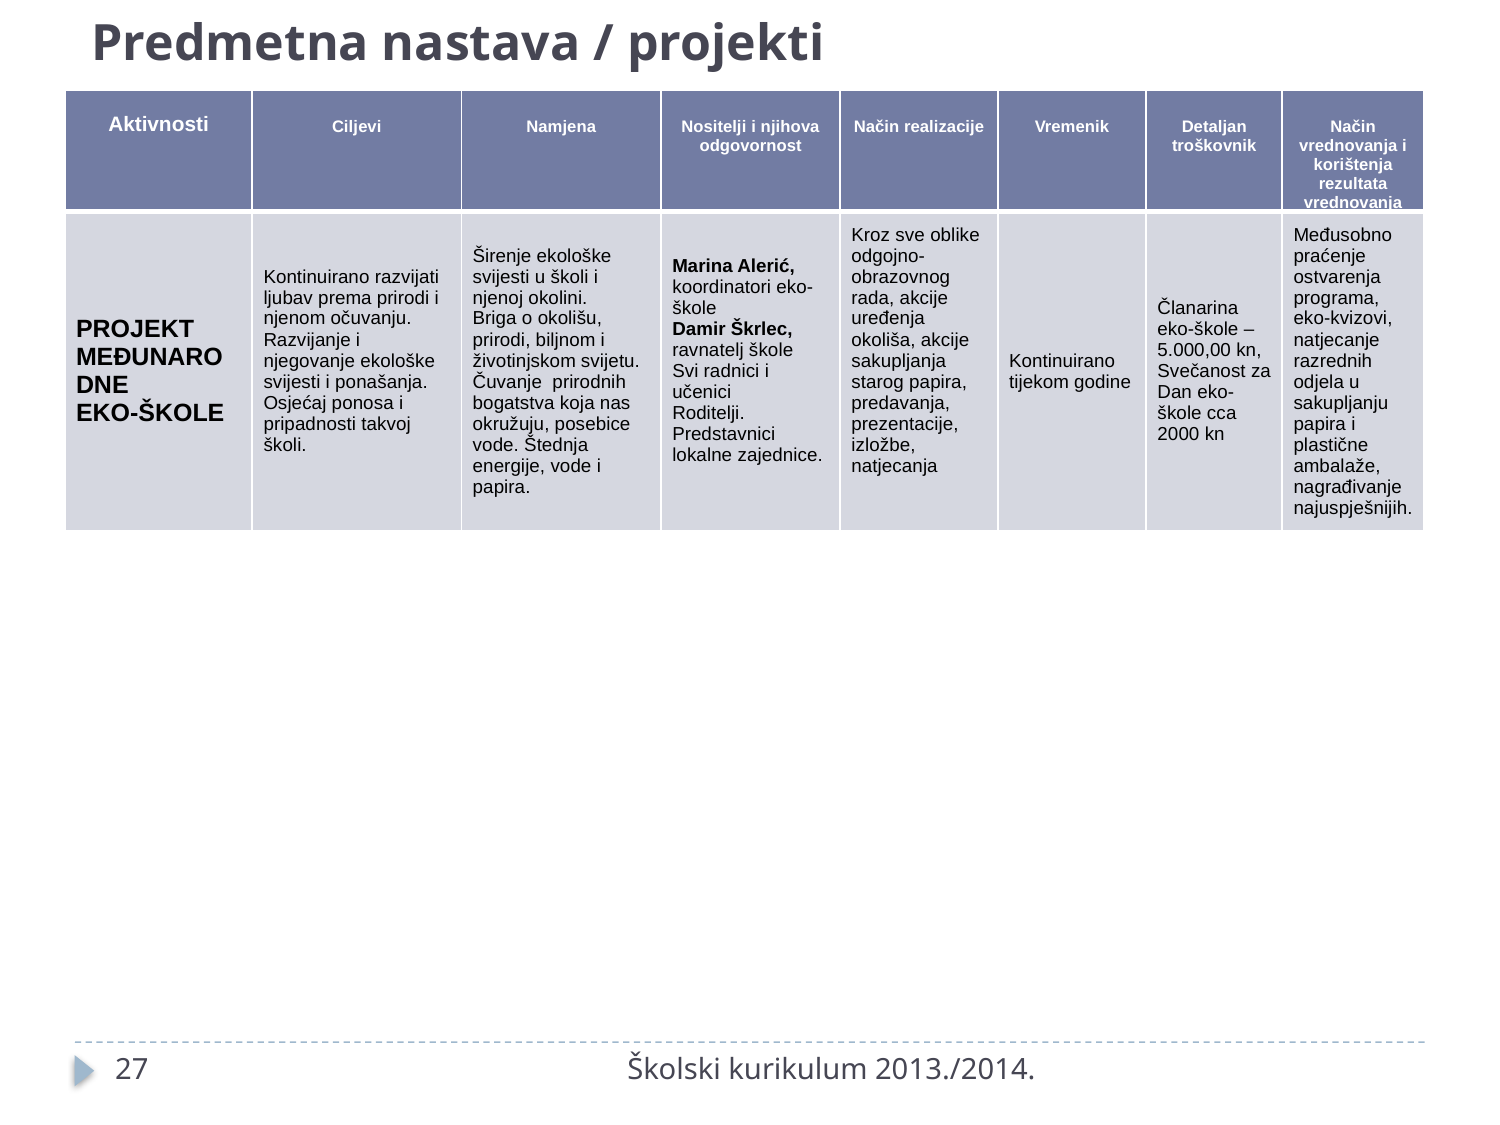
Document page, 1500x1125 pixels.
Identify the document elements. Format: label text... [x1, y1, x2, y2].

table_header Nositelji i njihova odgovornost [662, 91, 839, 209]
table_cell Širenje ekološke svijesti u školi i njenoj okolini. Briga o okolišu, prirodi, biljnom i životinjskom svijetu. Čuvanje prirodnih bogatstva koja nas okružuju, posebice vode. Štednja energije, vode i papira. [462, 214, 660, 530]
slide_number 27 [100, 1042, 426, 1103]
table_cell Kontinuirano tijekom godine [999, 214, 1145, 530]
table_header Način realizacije [841, 91, 997, 209]
table_cell Međusobno praćenje ostvarenja programa, eko-kvizovi, natjecanje razrednih odjela u sakupljanju papira i plastične ambalaže, nagrađivanje najuspješnijih. [1283, 214, 1423, 530]
footer Školski kurikulum 2013./2014. [475, 1042, 1051, 1103]
table_cell Kontinuirano razvijati ljubav prema prirodi i njenom očuvanju. Razvijanje i njegovanje ekološke svijesti i ponašanja. Osjećaj ponosa i pripadnosti takvoj školi. [253, 214, 461, 530]
table_header Aktivnosti [66, 91, 251, 209]
table_header Namjena [462, 91, 660, 209]
table_cell PROJEKT MEĐUNARODNE EKO-ŠKOLE [66, 214, 251, 530]
table_header Ciljevi [253, 91, 461, 209]
table_header Vremenik [999, 91, 1145, 209]
title Predmetna nastava / projekti [76, 0, 1461, 79]
table_header Način vrednovanja i korištenja rezultata vrednovanja [1283, 91, 1423, 209]
table_cell Članarina eko-škole – 5.000,00 kn, Svečanost za Dan eko-škole cca 2000 kn [1147, 214, 1281, 530]
table_cell Kroz sve oblike odgojno-obrazovnog rada, akcije uređenja okoliša, akcije sakupljanja starog papira, predavanja, prezentacije, izložbe, natjecanja [841, 214, 997, 530]
table_header Detaljan troškovnik [1147, 91, 1281, 209]
table_cell Marina Alerić, koordinatori eko-škole Damir Škrlec, ravnatelj škole Svi radnici i učenici Roditelji. Predstavnici lokalne zajednice. [662, 214, 839, 530]
